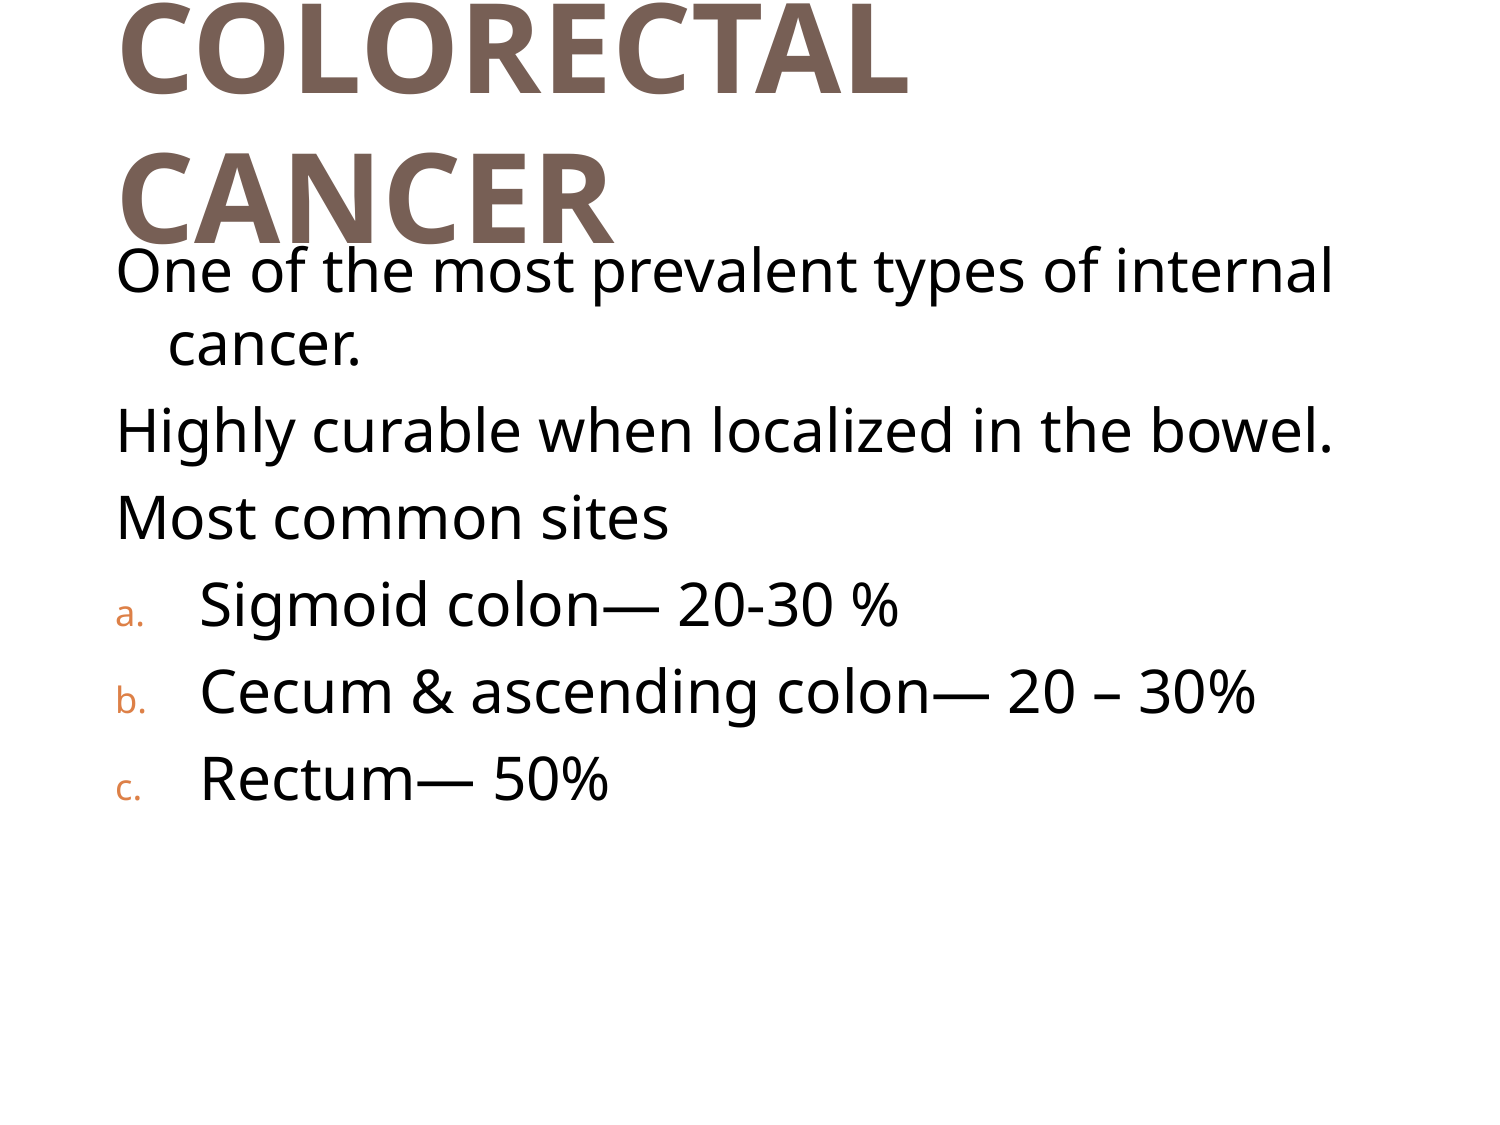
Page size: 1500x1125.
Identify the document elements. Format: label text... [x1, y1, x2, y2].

title COLORECTAL CANCER [100, 37, 1438, 200]
list One of the most prevalent types of internal cancer. Highly curable when localized in the bowel. Most common sites Sigmoid colon— 20-30 % Cecum & ascending colon— 20 – 30% Rectum— 50% [100, 224, 1438, 1063]
